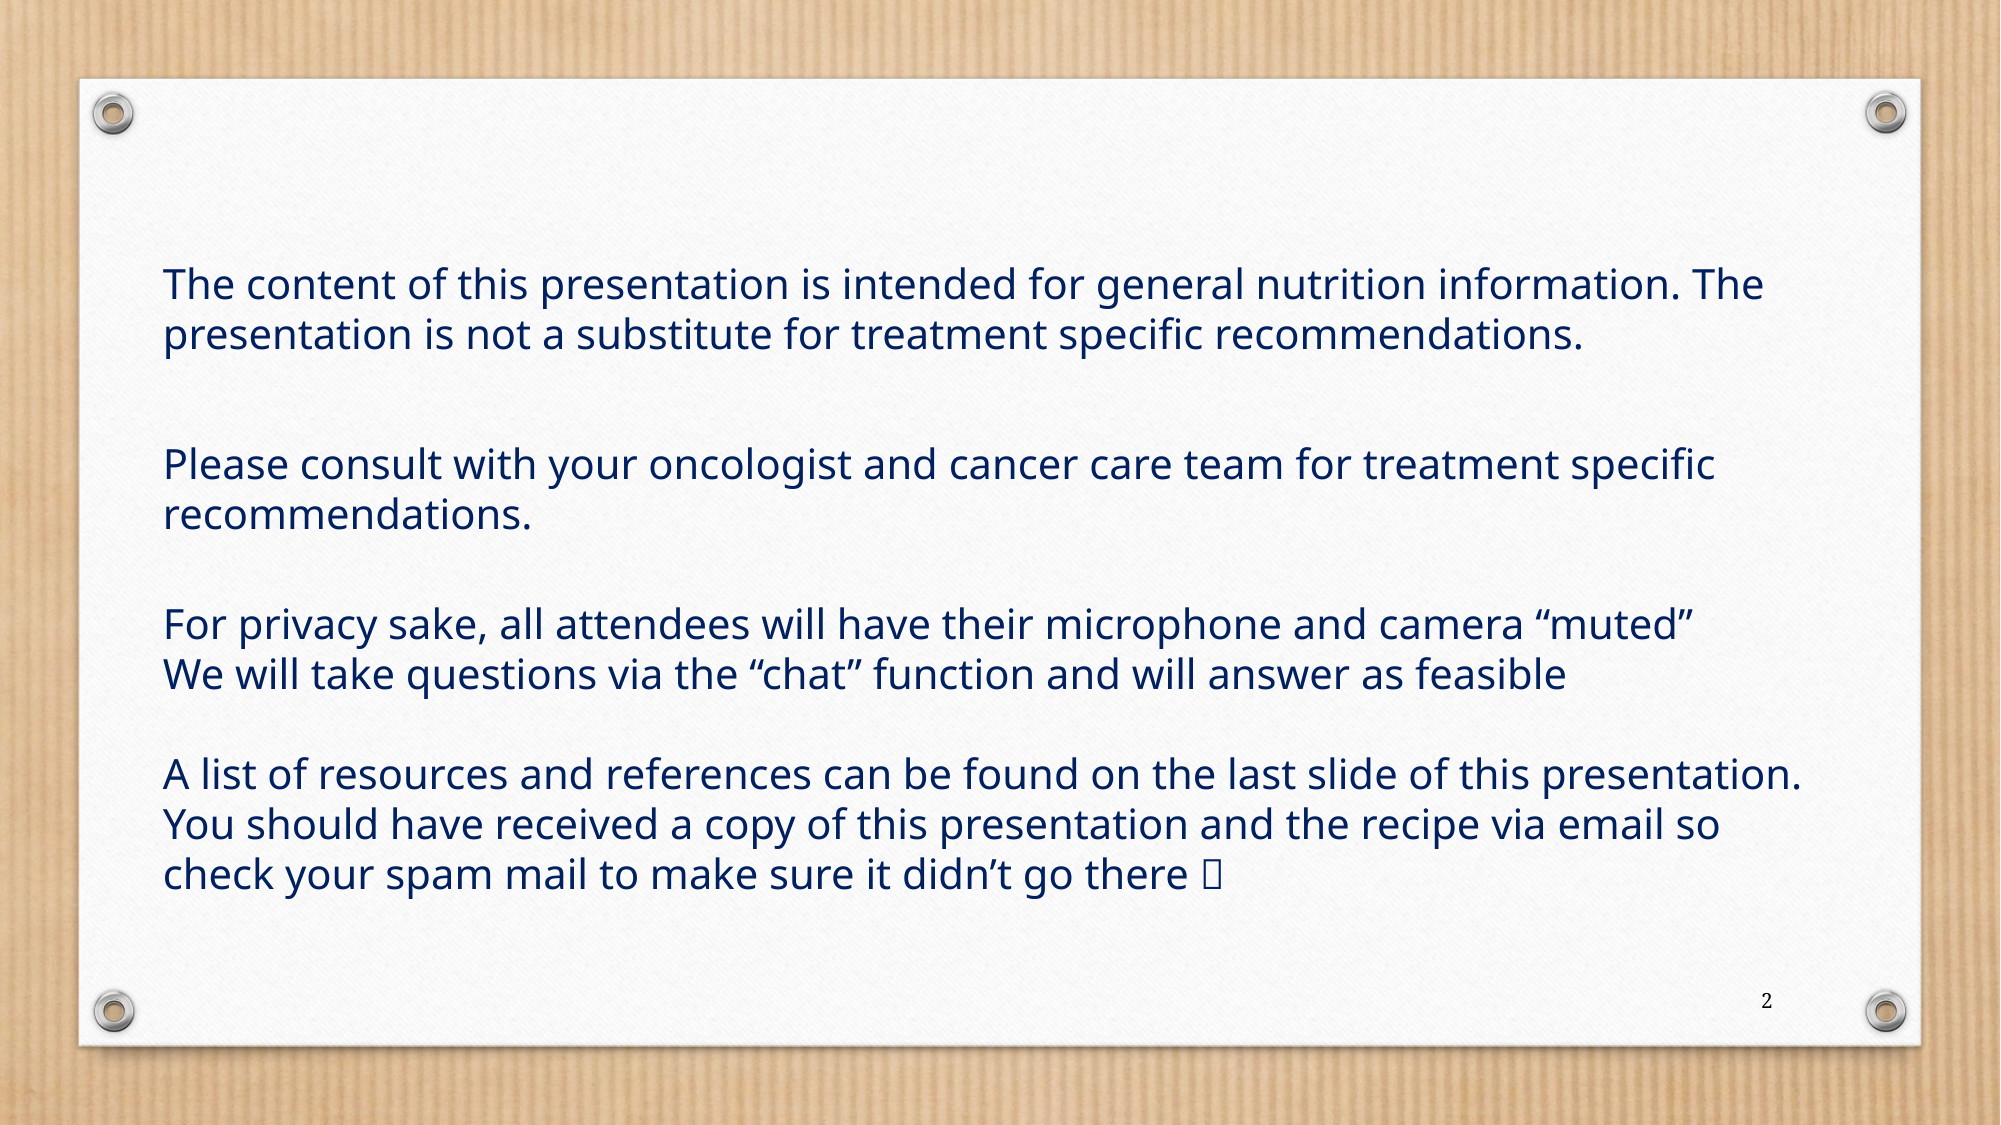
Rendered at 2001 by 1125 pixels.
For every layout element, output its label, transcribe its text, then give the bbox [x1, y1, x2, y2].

text_box The content of this presentation is intended for general nutrition information. The presentation is not a substitute for treatment specific recommendations. Please consult with your oncologist and cancer care team for treatment specific recommendations. For privacy sake, all attendees will have their microphone and camera “muted” We will take questions via the “chat” function and will answer as feasible A list of resources and references can be found on the last slide of this presentation. You should have received a copy of this presentation and the recipe via email so check your spam mail to make sure it didn’t go there  [148, 100, 1845, 906]
picture [0, 0, 2001, 1125]
slide_number 2 [1698, 979, 1788, 1025]
